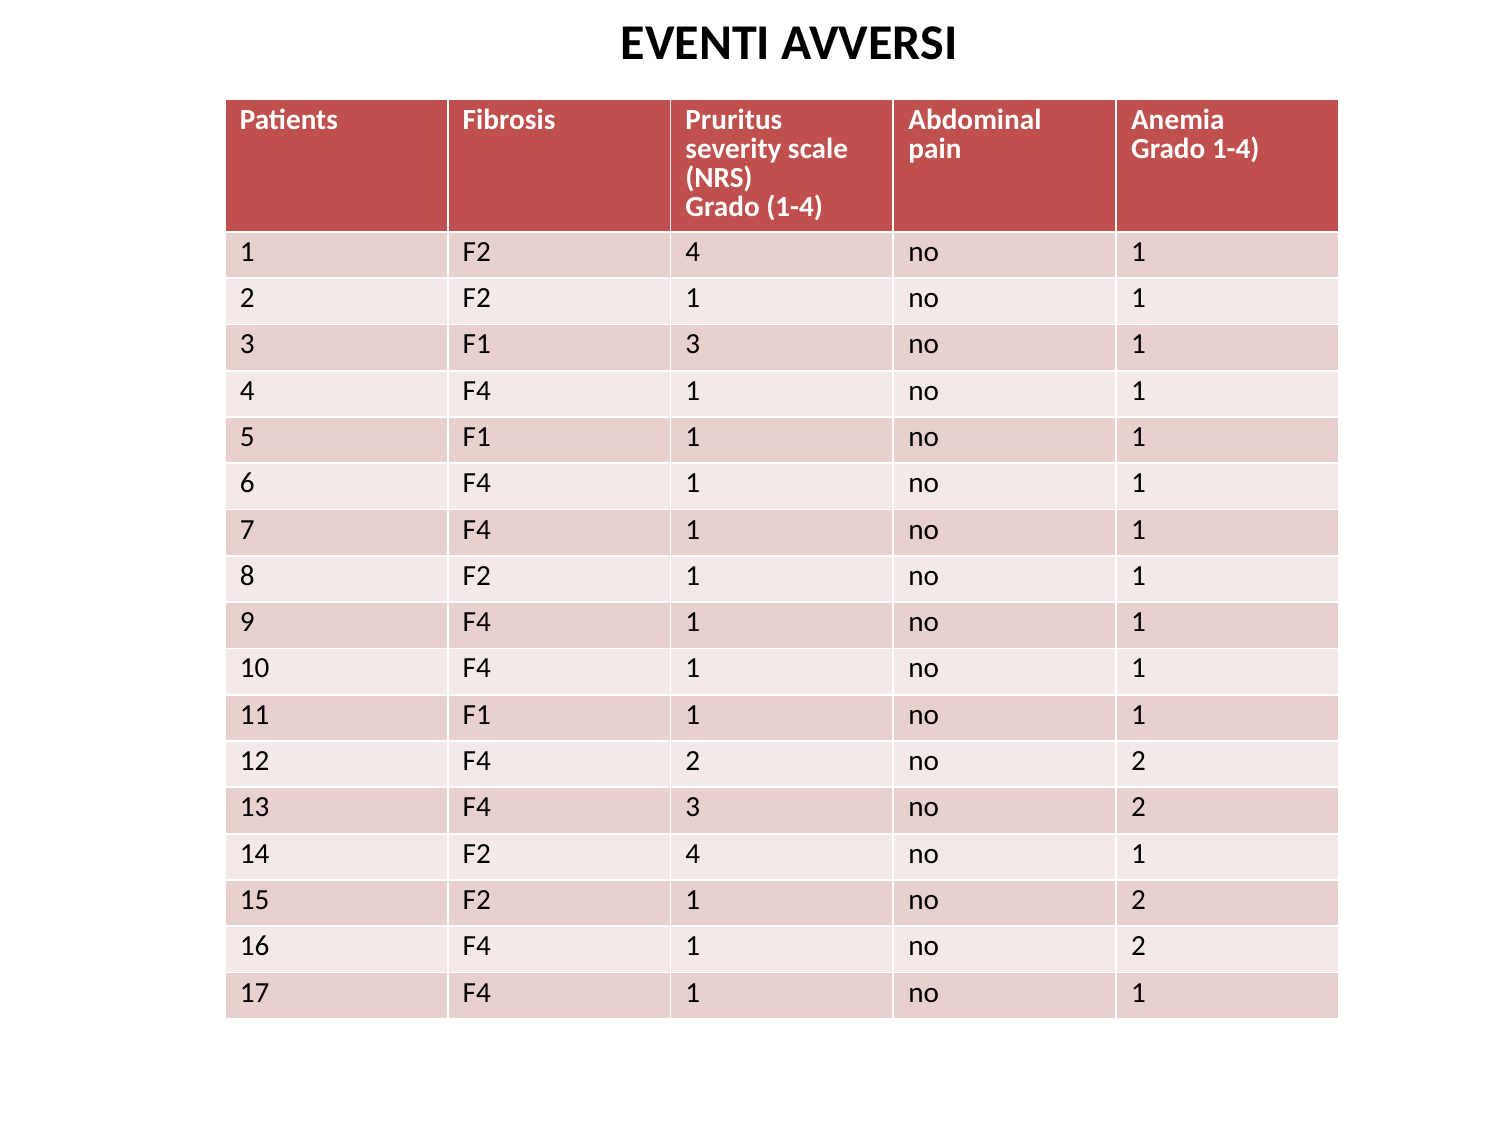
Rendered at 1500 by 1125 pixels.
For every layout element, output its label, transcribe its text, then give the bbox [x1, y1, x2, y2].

table_cell 4 [671, 233, 892, 277]
table_cell no [894, 788, 1115, 833]
table_cell 3 [226, 325, 447, 370]
table_header Fibrosis [449, 100, 670, 231]
table_header Anemia Grado 1-4) [1117, 100, 1338, 231]
table_cell F2 [449, 233, 670, 277]
table_cell 10 [226, 649, 447, 694]
table_cell 1 [671, 927, 892, 972]
table_cell 1 [1117, 464, 1338, 509]
table_cell 3 [671, 325, 892, 370]
table_cell F1 [449, 418, 670, 462]
table_header Abdominal pain [894, 100, 1115, 231]
table_cell 1 [671, 510, 892, 555]
table_cell 1 [671, 464, 892, 509]
table_cell 12 [226, 742, 447, 786]
table_cell no [894, 418, 1115, 462]
table_cell 1 [671, 279, 892, 324]
table_cell 1 [1117, 835, 1338, 879]
table_cell no [894, 279, 1115, 324]
table_cell 1 [1117, 279, 1338, 324]
table_cell 1 [1117, 603, 1338, 648]
table_cell 14 [226, 835, 447, 879]
table_cell F2 [449, 557, 670, 601]
text_box EVENTI AVVERSI [606, 2, 973, 77]
table_cell 1 [671, 696, 892, 740]
table_cell 8 [226, 557, 447, 601]
table_header Patients [226, 100, 447, 231]
table_cell no [894, 325, 1115, 370]
table_cell F4 [449, 649, 670, 694]
table_cell 2 [1117, 788, 1338, 833]
table_cell 17 [226, 973, 447, 1018]
table_cell no [894, 233, 1115, 277]
table_cell F2 [449, 835, 670, 879]
table_cell 1 [671, 973, 892, 1018]
table_cell 15 [226, 881, 447, 925]
table_cell no [894, 881, 1115, 925]
table_cell 2 [1117, 927, 1338, 972]
table_cell 1 [1117, 233, 1338, 277]
table_cell no [894, 835, 1115, 879]
table_cell no [894, 927, 1115, 972]
table_cell 1 [1117, 696, 1338, 740]
table_cell 1 [1117, 557, 1338, 601]
table_cell F1 [449, 696, 670, 740]
table_cell 4 [226, 372, 447, 416]
table_cell F1 [449, 325, 670, 370]
table_header Pruritus severity scale (NRS) Grado (1-4) [671, 100, 892, 231]
table_cell F4 [449, 973, 670, 1018]
table_cell 1 [671, 557, 892, 601]
table_cell no [894, 464, 1115, 509]
table_cell 1 [1117, 649, 1338, 694]
table_cell F4 [449, 510, 670, 555]
table_cell 1 [1117, 325, 1338, 370]
table_cell 2 [226, 279, 447, 324]
table_cell F4 [449, 464, 670, 509]
table_cell 1 [1117, 510, 1338, 555]
table_cell 16 [226, 927, 447, 972]
table_cell 11 [226, 696, 447, 740]
table_cell 2 [1117, 881, 1338, 925]
table_cell 2 [671, 742, 892, 786]
table_cell 2 [1117, 742, 1338, 786]
table_cell F4 [449, 603, 670, 648]
table_cell F4 [449, 927, 670, 972]
table_cell 1 [671, 881, 892, 925]
table_cell 1 [226, 233, 447, 277]
table_cell F4 [449, 742, 670, 786]
table_cell F2 [449, 881, 670, 925]
table_cell F2 [449, 279, 670, 324]
table_cell no [894, 510, 1115, 555]
table_cell 1 [1117, 418, 1338, 462]
table_cell F4 [449, 788, 670, 833]
table_cell 1 [671, 418, 892, 462]
table_cell no [894, 696, 1115, 740]
table_cell 1 [671, 372, 892, 416]
table_cell 1 [671, 603, 892, 648]
table_cell 4 [671, 835, 892, 879]
table_cell no [894, 973, 1115, 1018]
table_cell 7 [226, 510, 447, 555]
table_cell no [894, 742, 1115, 786]
table_cell no [894, 372, 1115, 416]
table_cell 13 [226, 788, 447, 833]
table_cell no [894, 603, 1115, 648]
table_cell 1 [671, 649, 892, 694]
table_cell 6 [226, 464, 447, 509]
table_cell 5 [226, 418, 447, 462]
table_cell 1 [1117, 372, 1338, 416]
table_cell no [894, 557, 1115, 601]
table_cell 3 [671, 788, 892, 833]
table_cell no [894, 649, 1115, 694]
table_cell 9 [226, 603, 447, 648]
table_cell 1 [1117, 973, 1338, 1018]
table_cell F4 [449, 372, 670, 416]
